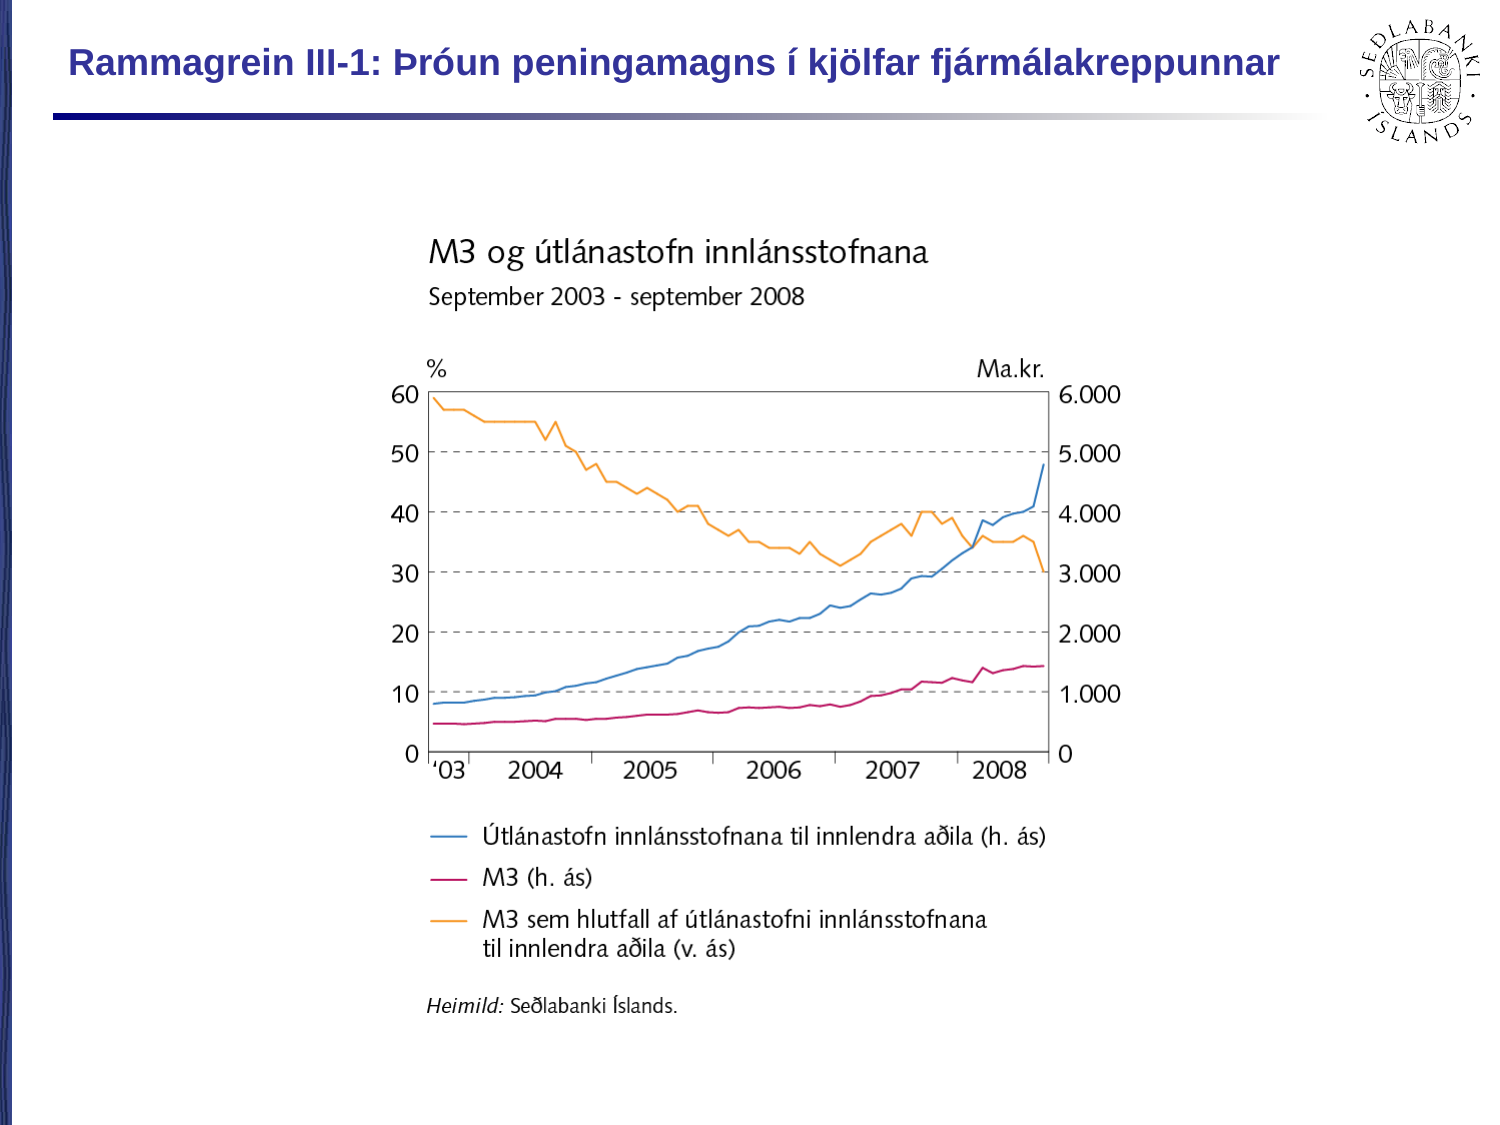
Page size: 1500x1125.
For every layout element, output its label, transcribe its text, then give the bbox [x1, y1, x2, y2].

picture [1357, 18, 1482, 149]
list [391, 189, 1121, 1018]
picture [0, 0, 12, 1125]
title Rammagrein III-1: Þróun peningamagns í kjölfar fjármálakreppunnar [52, 10, 1330, 111]
